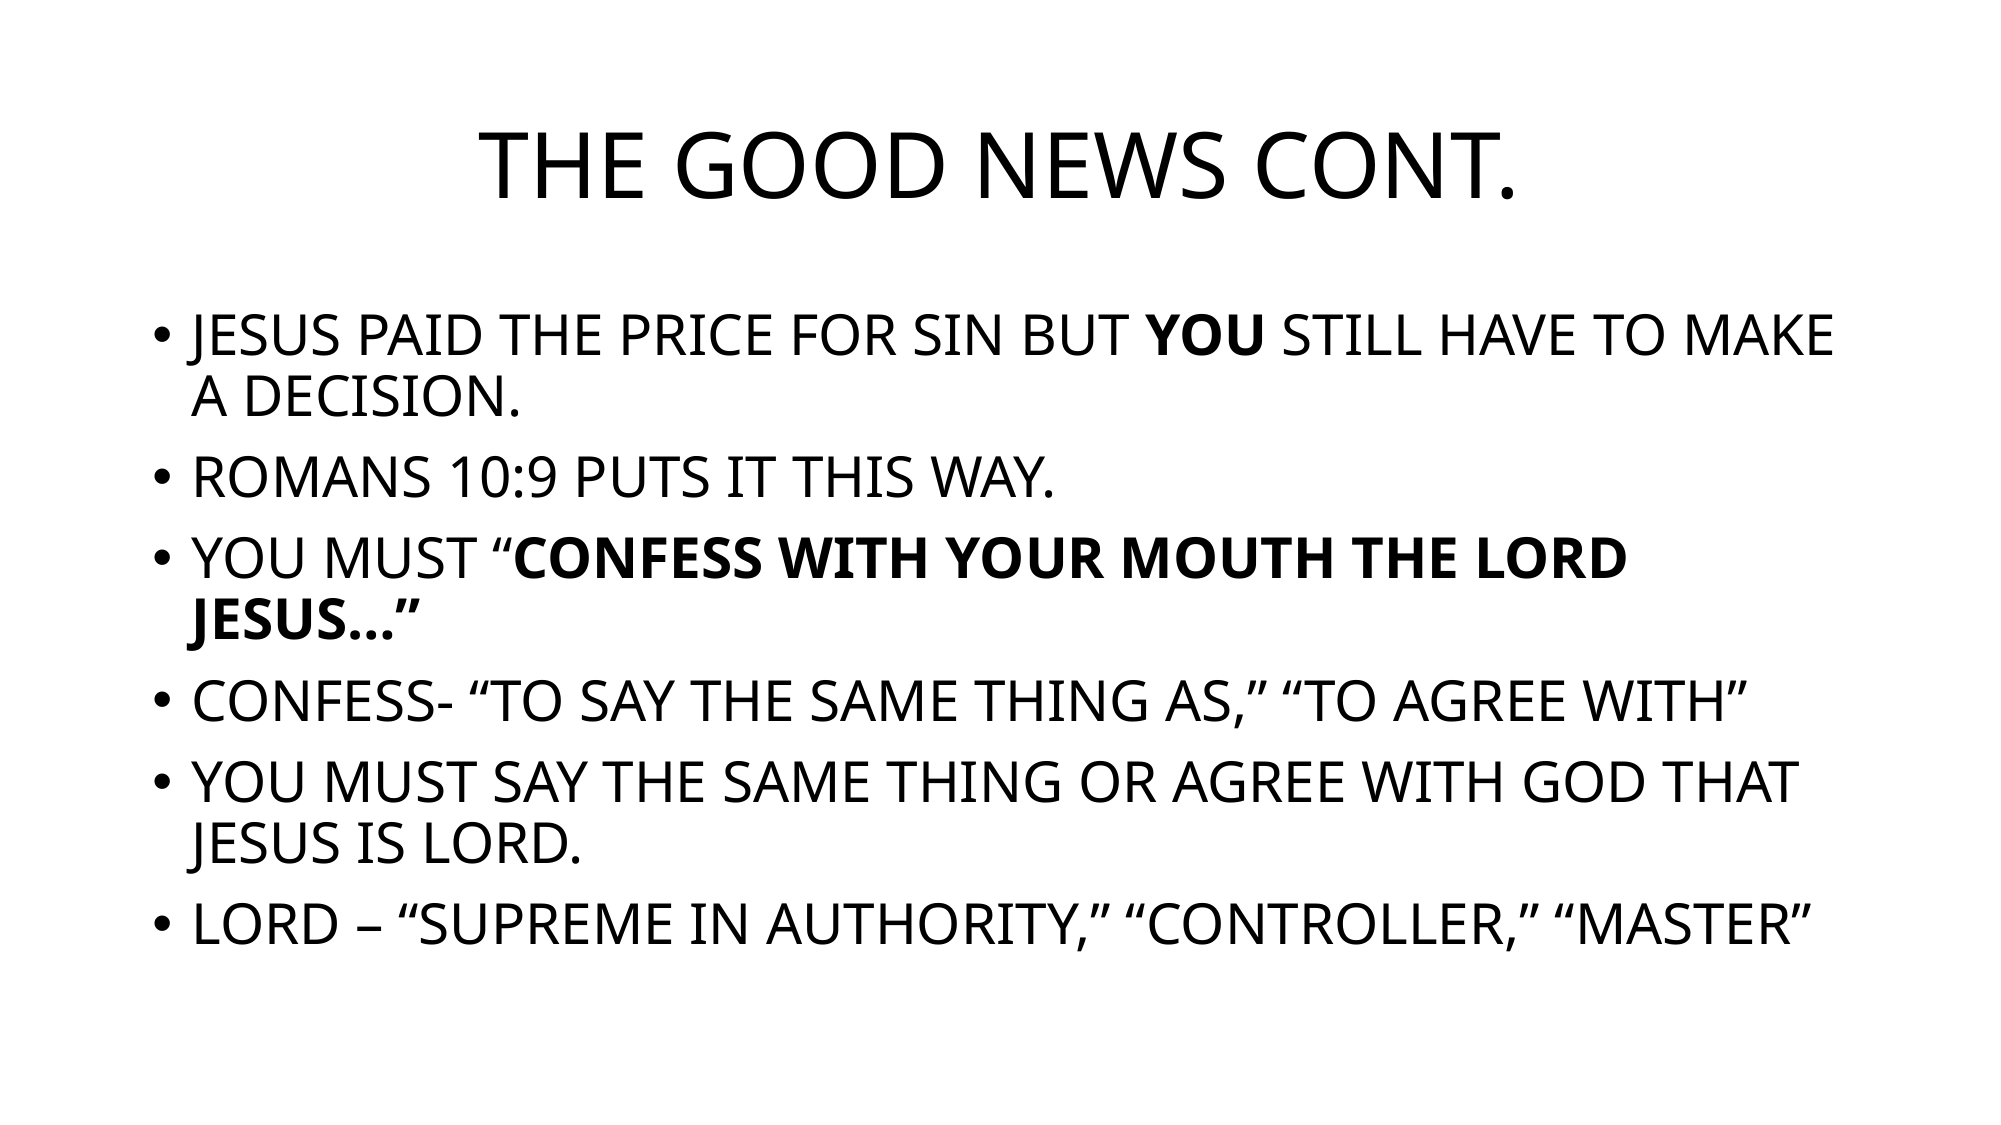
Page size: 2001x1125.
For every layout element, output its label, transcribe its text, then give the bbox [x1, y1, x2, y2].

list JESUS PAID THE PRICE FOR SIN BUT YOU STILL HAVE TO MAKE A DECISION. ROMANS 10:9 PUTS IT THIS WAY. YOU MUST “CONFESS WITH YOUR MOUTH THE LORD JESUS…” CONFESS- “TO SAY THE SAME THING AS,” “TO AGREE WITH” YOU MUST SAY THE SAME THING OR AGREE WITH GOD THAT JESUS IS LORD. LORD – “SUPREME IN AUTHORITY,” “CONTROLLER,” “MASTER” [137, 299, 1863, 1014]
title THE GOOD NEWS CONT. [137, 59, 1863, 278]
